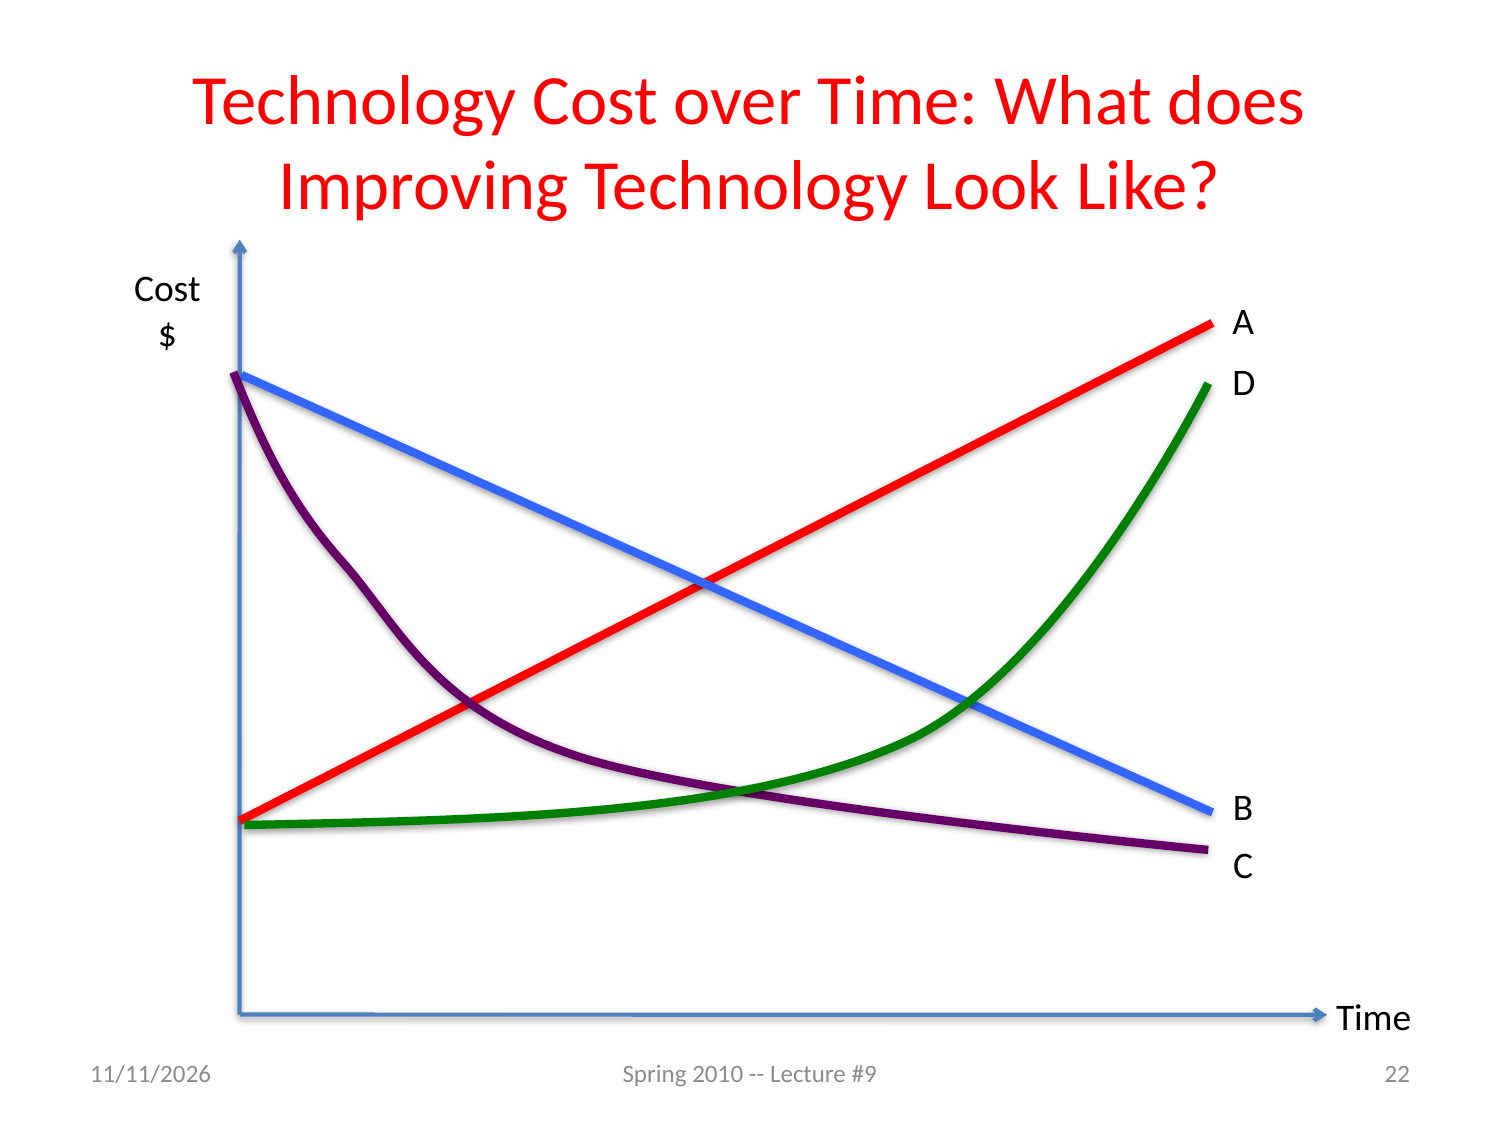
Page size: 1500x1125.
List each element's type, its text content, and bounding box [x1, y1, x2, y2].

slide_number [75, 1042, 425, 1103]
footer Spring 2010 -- Lecture #9 [512, 1042, 988, 1103]
text_box Time [1321, 985, 1427, 1046]
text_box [244, 350, 1271, 826]
slide_number 22 [1074, 1042, 1425, 1103]
title Technology Cost over Time: What does Improving Technology Look Like? [75, 45, 1425, 233]
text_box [233, 371, 1270, 895]
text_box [239, 289, 1270, 355]
text_box Cost $ [119, 256, 216, 361]
